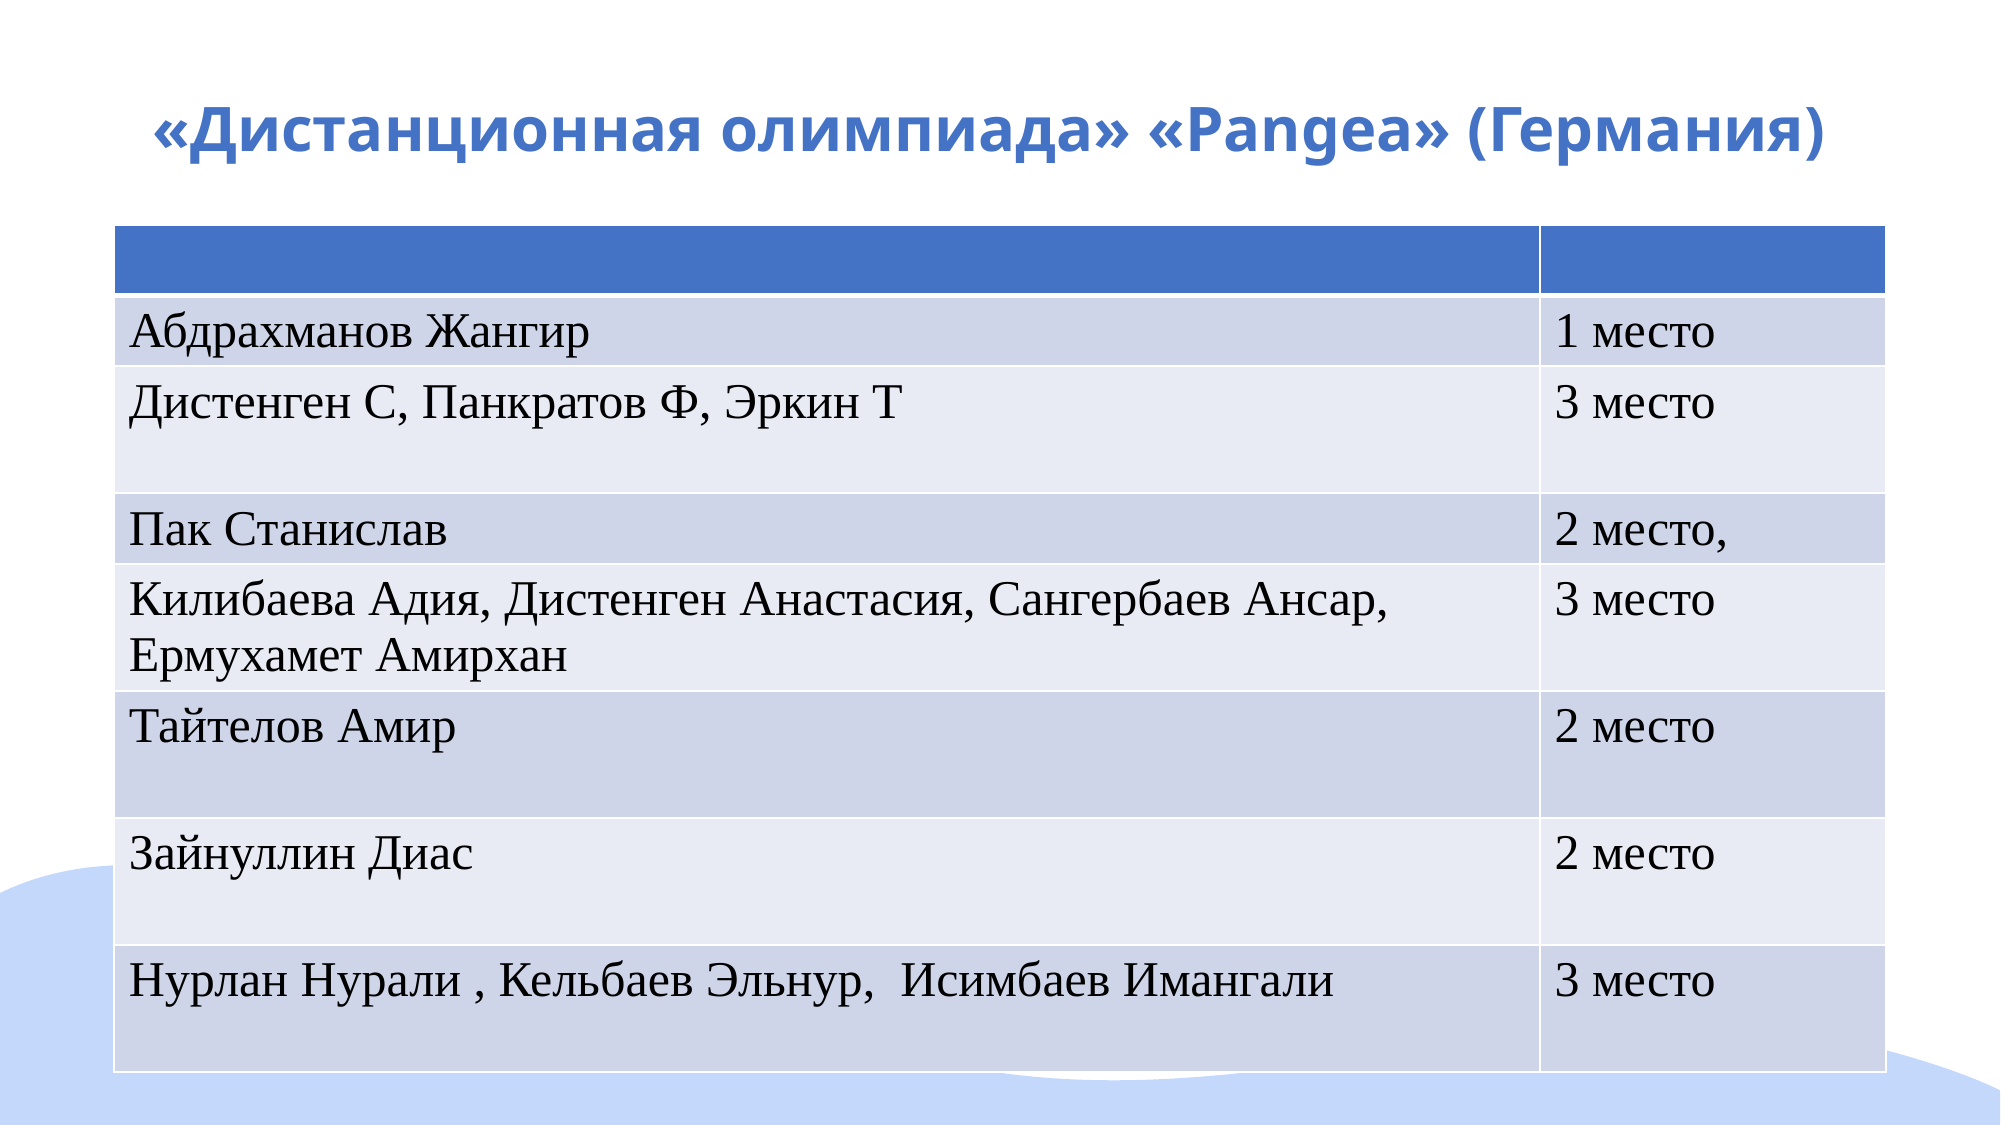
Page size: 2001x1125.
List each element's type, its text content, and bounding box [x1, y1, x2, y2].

table_cell Дистенген С, Панкратов Ф, Эркин Т [115, 367, 1539, 492]
table_cell Зайнуллин Диас [115, 819, 1539, 944]
title «Дистанционная олимпиада» «Pangea» (Германия) [137, 59, 1863, 203]
table_cell Килибаева Адия, Дистенген Анастасия, Сангербаев Ансар, Ермухамет Амирхан [115, 565, 1539, 690]
table_cell 3 место [1541, 565, 1885, 690]
table_cell Нурлан Нурали , Кельбаев Эльнур, Исимбаев Имангали [115, 946, 1539, 1071]
table_cell Абдрахманов Жангир [115, 298, 1539, 365]
table_cell Тайтелов Амир [115, 692, 1539, 817]
table_cell 1 место [1541, 298, 1885, 365]
table_cell 2 место [1541, 692, 1885, 817]
table_cell 3 место [1541, 946, 1885, 1071]
table_header [115, 226, 1539, 293]
table_cell 3 место [1541, 367, 1885, 492]
table_cell 2 место [1541, 819, 1885, 944]
table_cell Пак Станислав [115, 494, 1539, 563]
table_cell 2 место, [1541, 494, 1885, 563]
table_header [1541, 226, 1885, 293]
